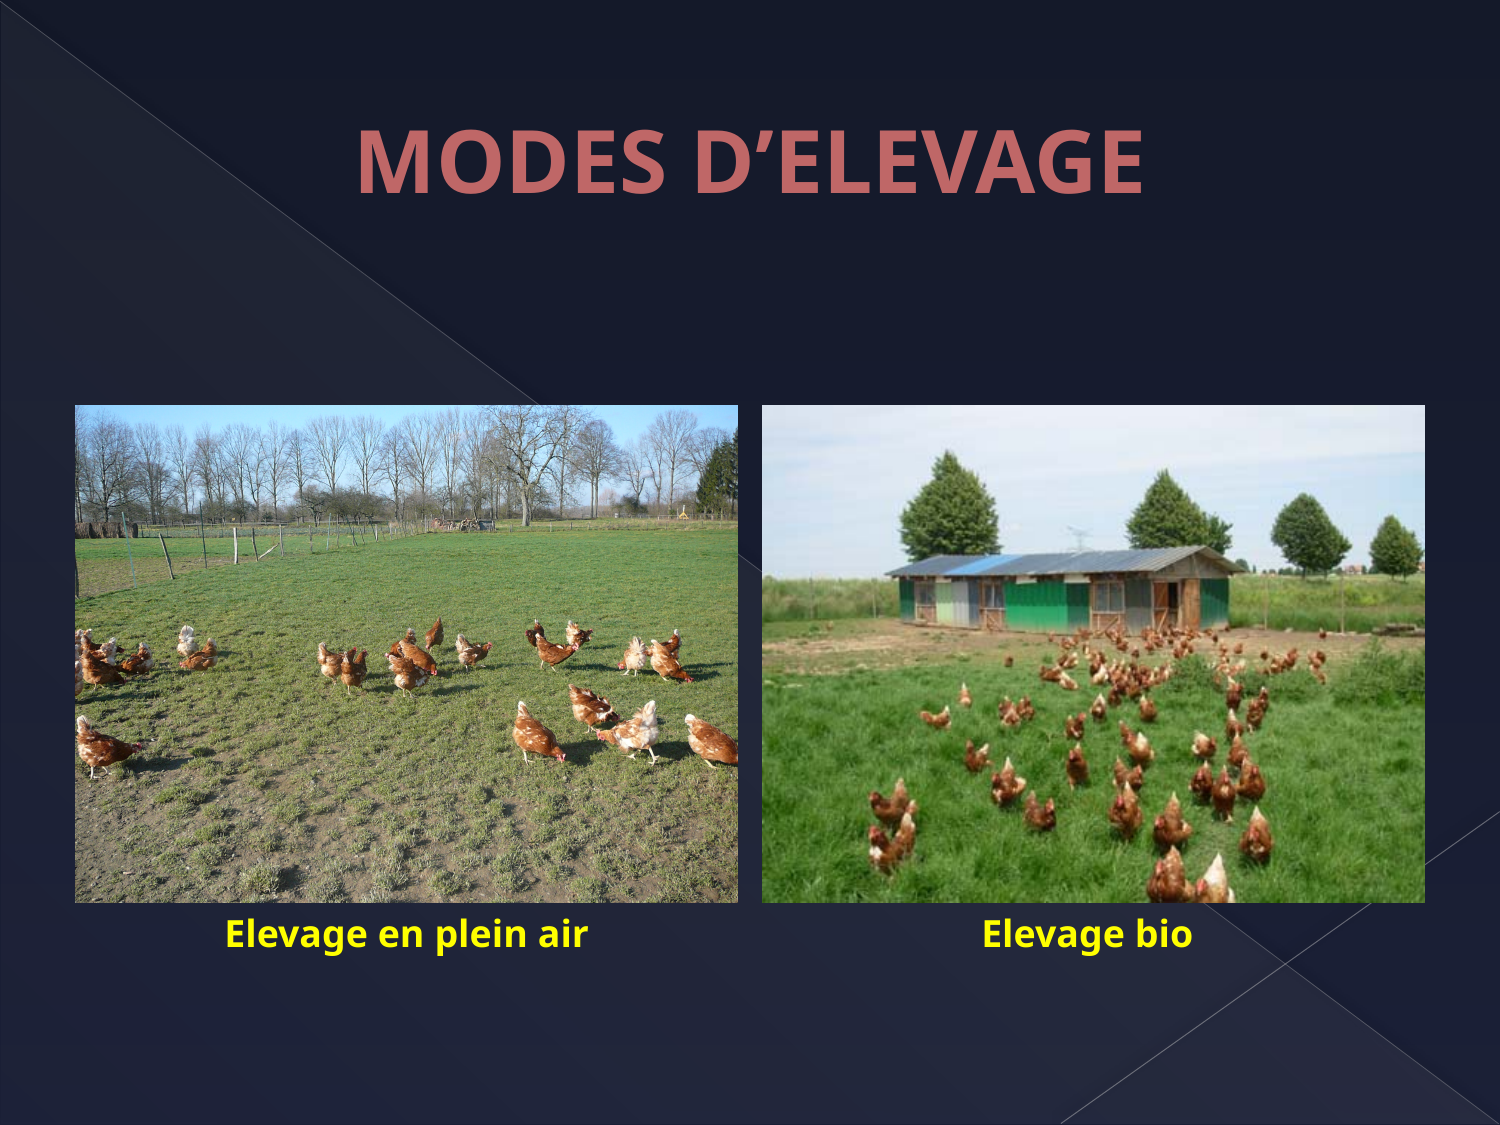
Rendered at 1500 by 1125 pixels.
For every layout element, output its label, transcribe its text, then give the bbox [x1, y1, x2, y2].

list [74, 282, 738, 1026]
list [762, 282, 1426, 1026]
title MODES D’ELEVAGE [75, 43, 1425, 274]
